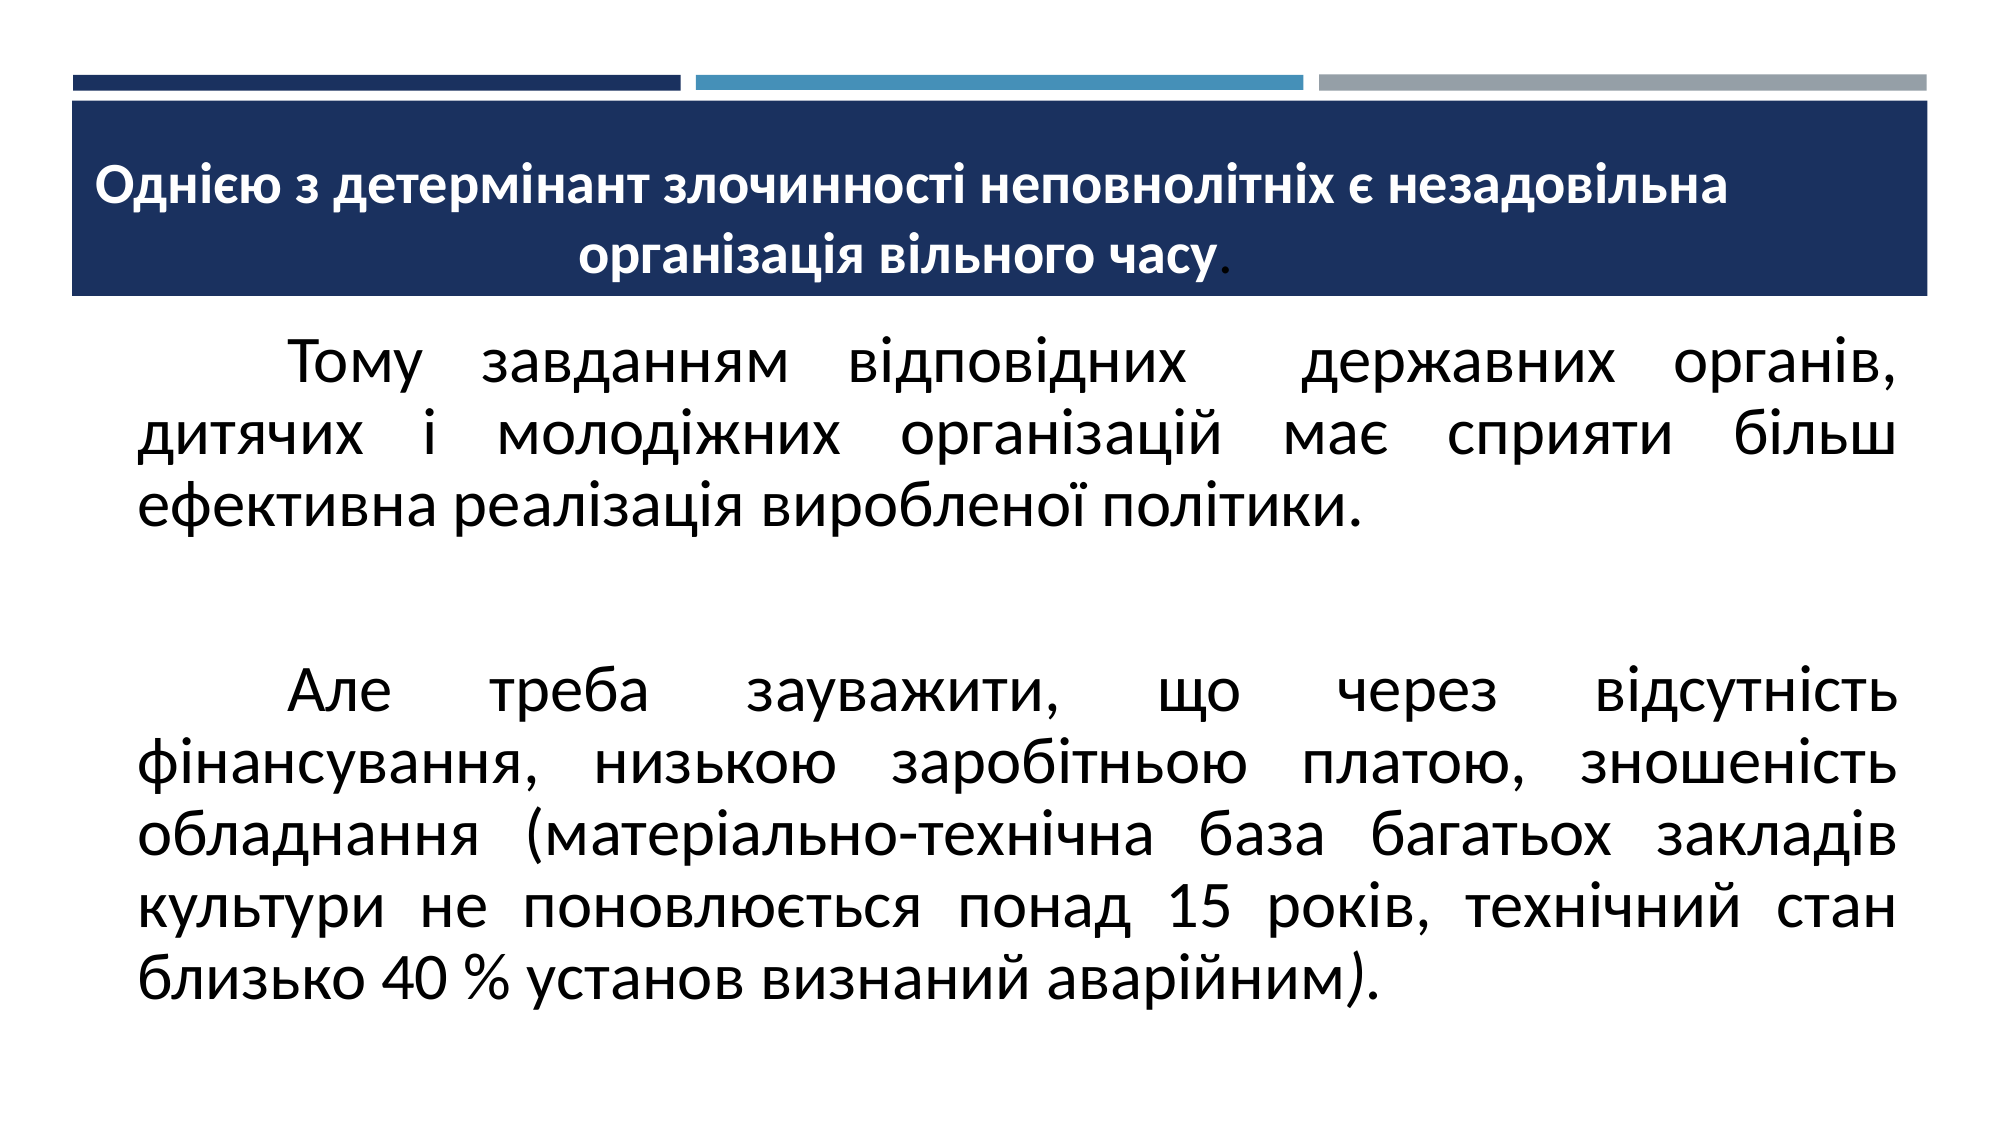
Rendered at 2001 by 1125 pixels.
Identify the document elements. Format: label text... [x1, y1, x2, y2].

list Тому завданням відповідних державних органів, дитячих і молодіжних організацій має сприяти більш ефективна реалізація виробленої політики. Але треба зауважити, що через відсутність фінансування, низькою заробітньою платою, зношеність обладнання (матеріально-технічна база багатьох закладів культури не поновлюється понад 15 років, технічний стан близько 40 % установ визнаний аварійним). [99, 324, 1900, 1068]
text_box Однією з детермінант злочинності неповнолітніх є незадовільна організація вільного часу. [0, 137, 1825, 293]
